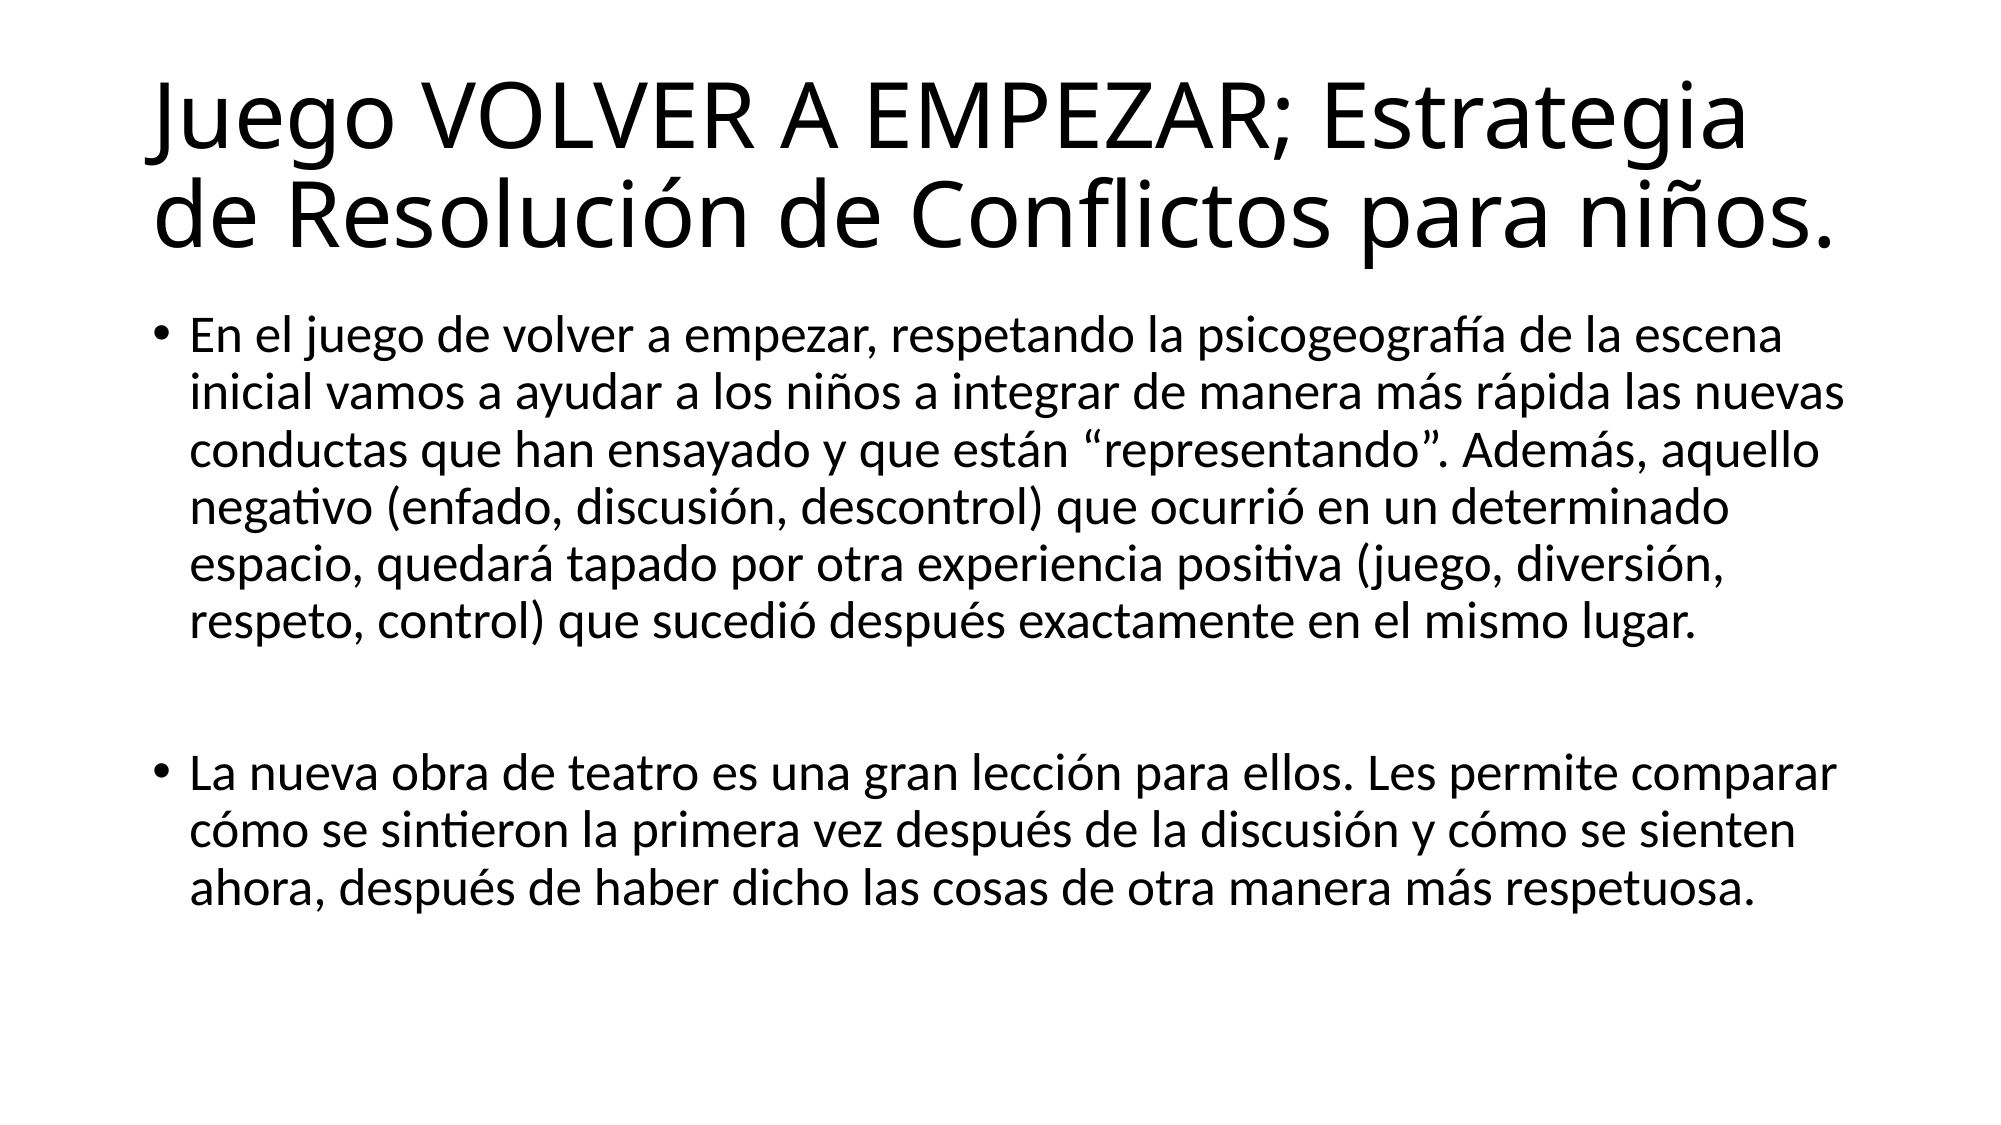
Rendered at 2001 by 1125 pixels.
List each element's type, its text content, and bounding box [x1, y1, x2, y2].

list En el juego de volver a empezar, respetando la psicogeografía de la escena inicial vamos a ayudar a los niños a integrar de manera más rápida las nuevas conductas que han ensayado y que están “representando”. Además, aquello negativo (enfado, discusión, descontrol) que ocurrió en un determinado espacio, quedará tapado por otra experiencia positiva (juego, diversión, respeto, control) que sucedió después exactamente en el mismo lugar. La nueva obra de teatro es una gran lección para ellos. Les permite comparar cómo se sintieron la primera vez después de la discusión y cómo se sienten ahora, después de haber dicho las cosas de otra manera más respetuosa. [137, 299, 1863, 1014]
title Juego VOLVER A EMPEZAR; Estrategia de Resolución de Conflictos para niños. [137, 59, 1863, 278]
